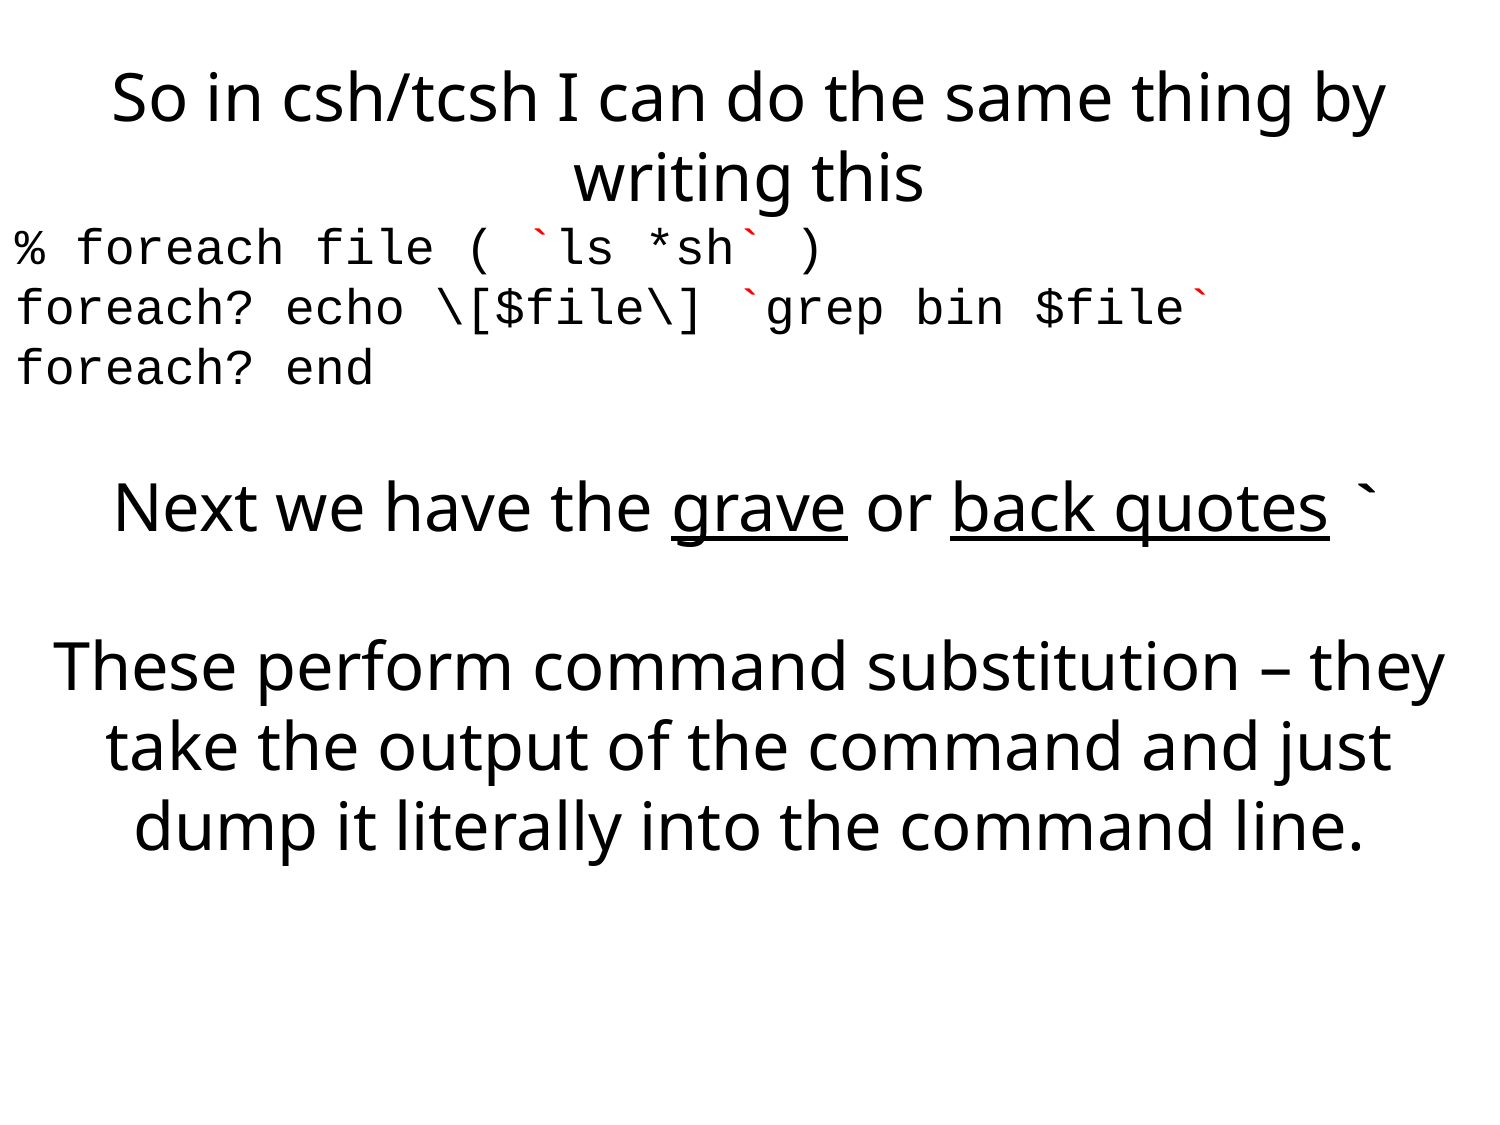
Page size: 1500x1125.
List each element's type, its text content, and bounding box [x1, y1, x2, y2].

text_box So in csh/tcsh I can do the same thing by writing this % foreach file ( `ls *sh` ) foreach? echo \[$file\] `grep bin $file` foreach? end Next we have the grave or back quotes ` These perform command substitution – they take the output of the command and just dump it literally into the command line. [0, 47, 1500, 872]
